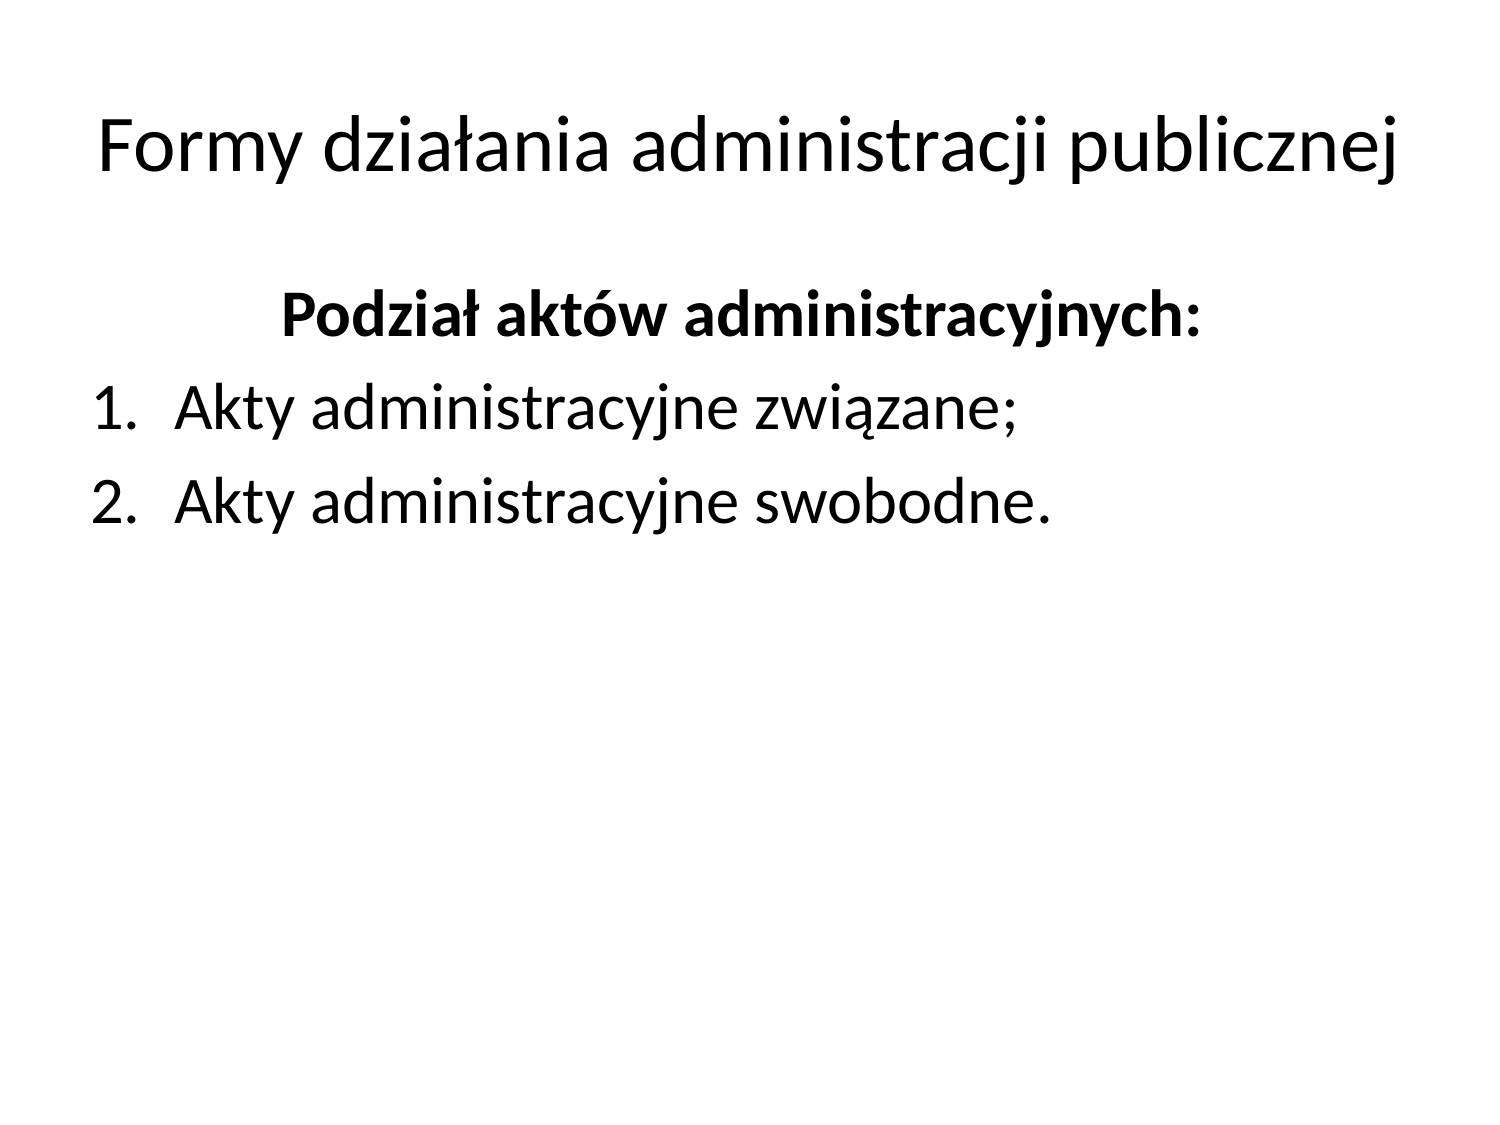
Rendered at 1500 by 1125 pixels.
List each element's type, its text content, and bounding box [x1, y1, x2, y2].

list Podział aktów administracyjnych: Akty administracyjne związane; Akty administracyjne swobodne. [75, 262, 1425, 1005]
title Formy działania administracji publicznej [75, 45, 1425, 233]
